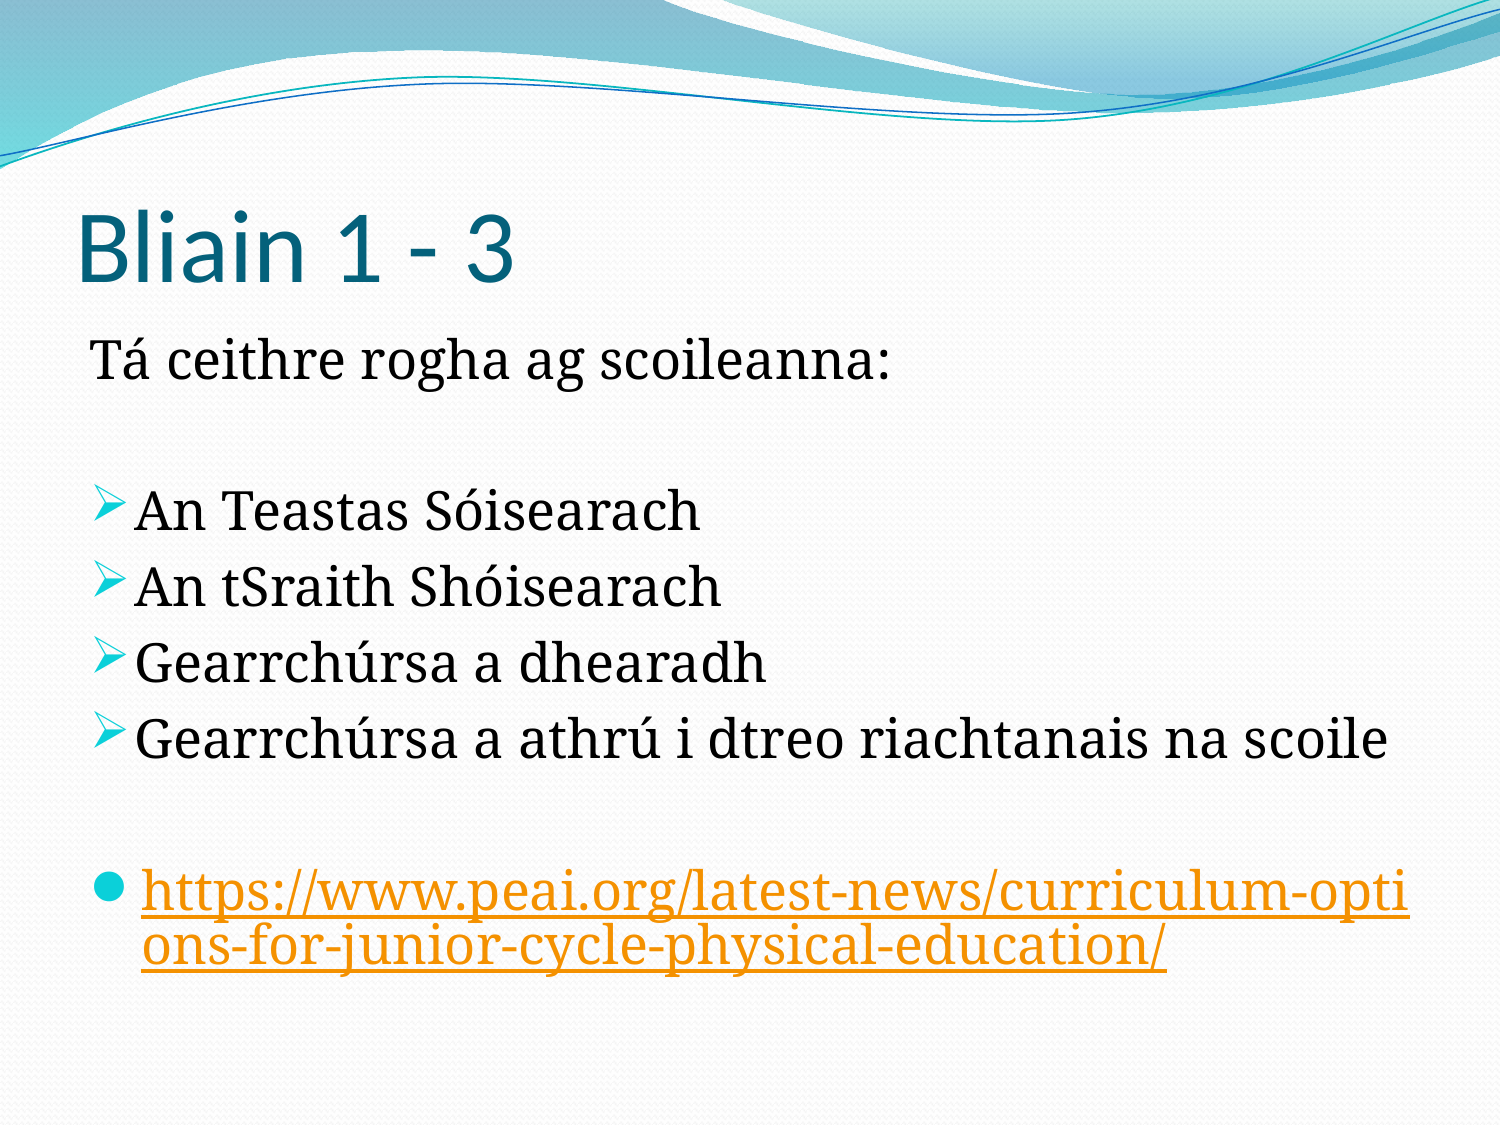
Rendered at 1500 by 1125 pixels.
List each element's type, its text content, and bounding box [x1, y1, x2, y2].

title Bliain 1 - 3 [75, 115, 1425, 303]
list Tá ceithre rogha ag scoileanna: An Teastas Sóisearach An tSraith Shóisearach Gearrchúrsa a dhearadh Gearrchúrsa a athrú i dtreo riachtanais na scoile https://www.peai.org/latest-news/curriculum-options-for-junior-cycle-physical-education/ [75, 317, 1425, 1038]
